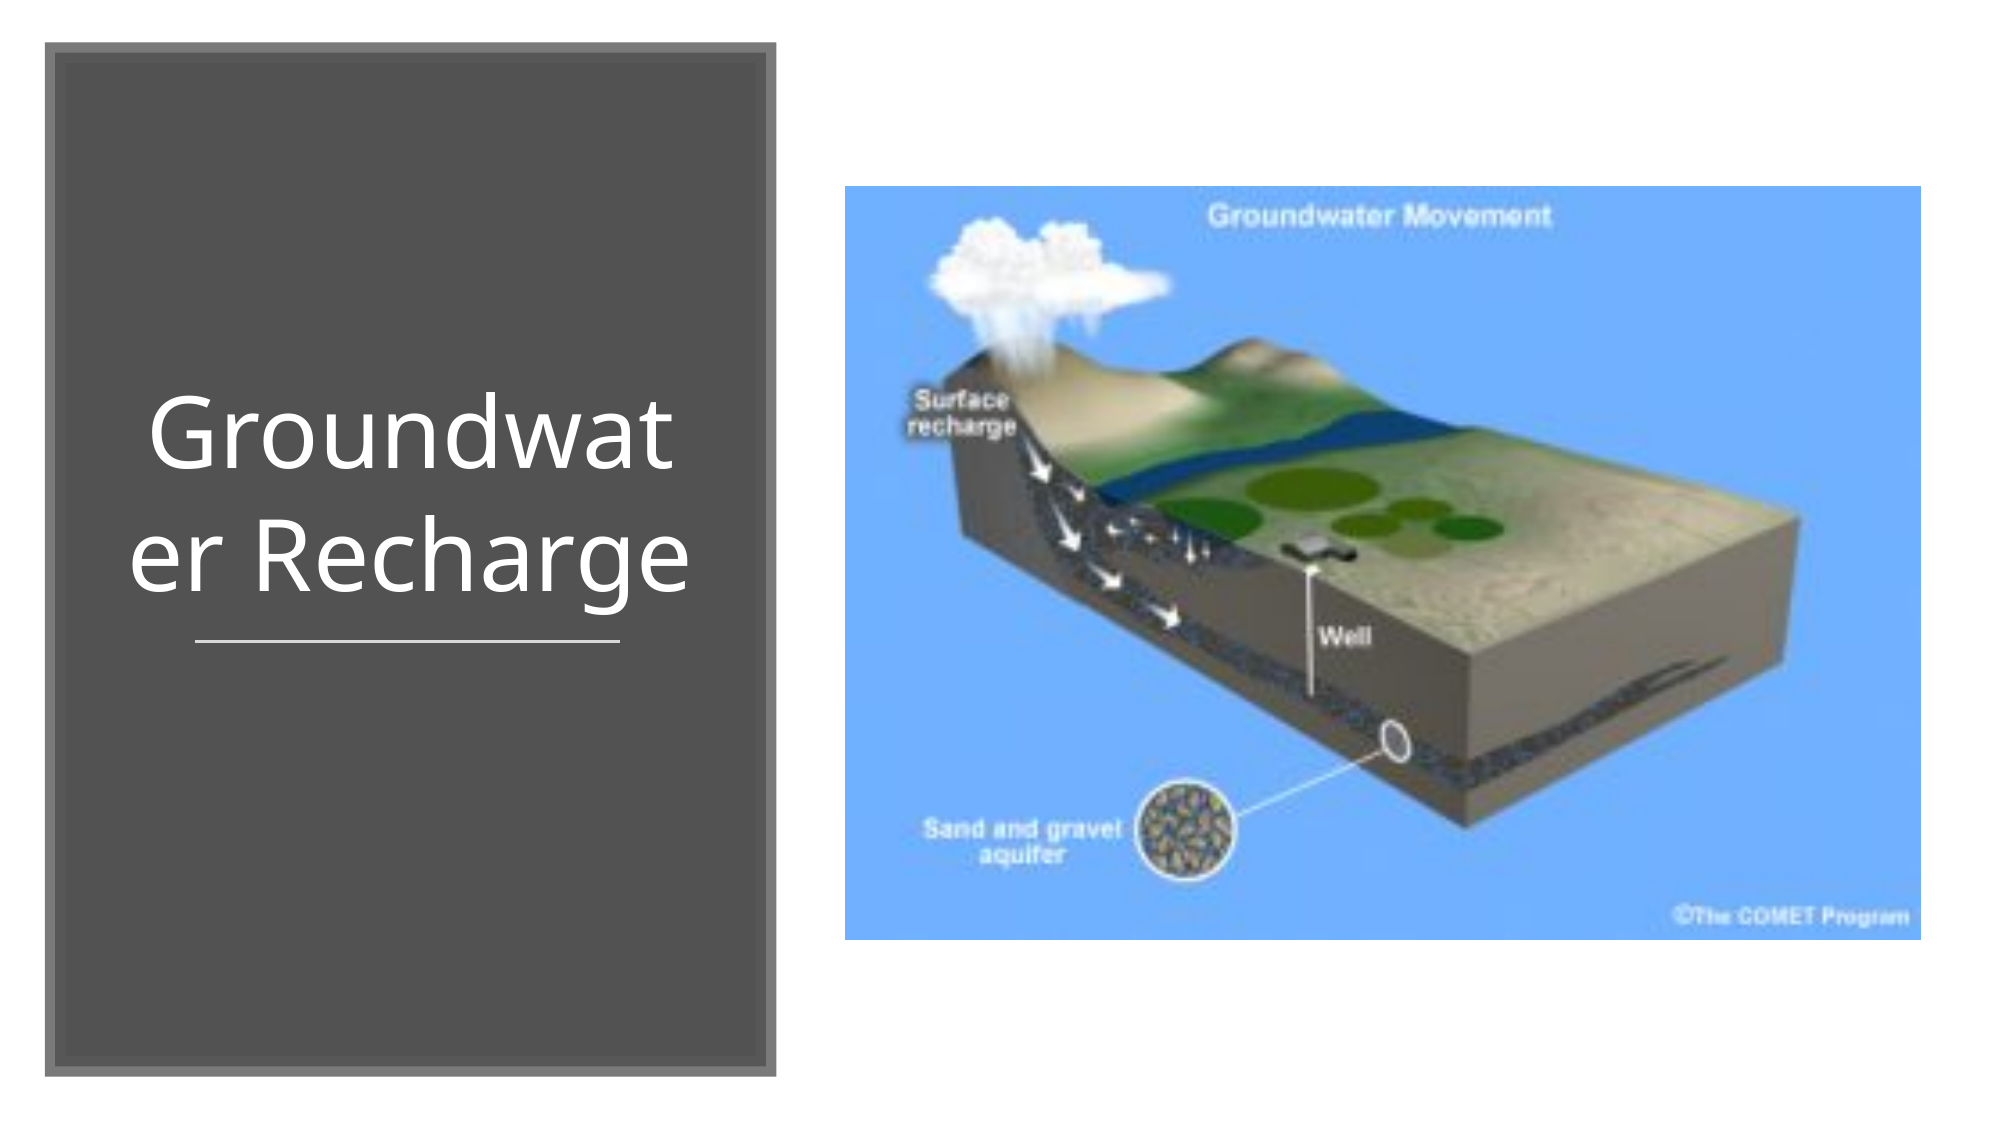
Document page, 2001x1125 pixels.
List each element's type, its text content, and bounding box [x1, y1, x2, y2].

text_box [54, 52, 767, 1067]
picture [845, 186, 1921, 940]
text_box Groundwater Recharge [110, 149, 711, 624]
